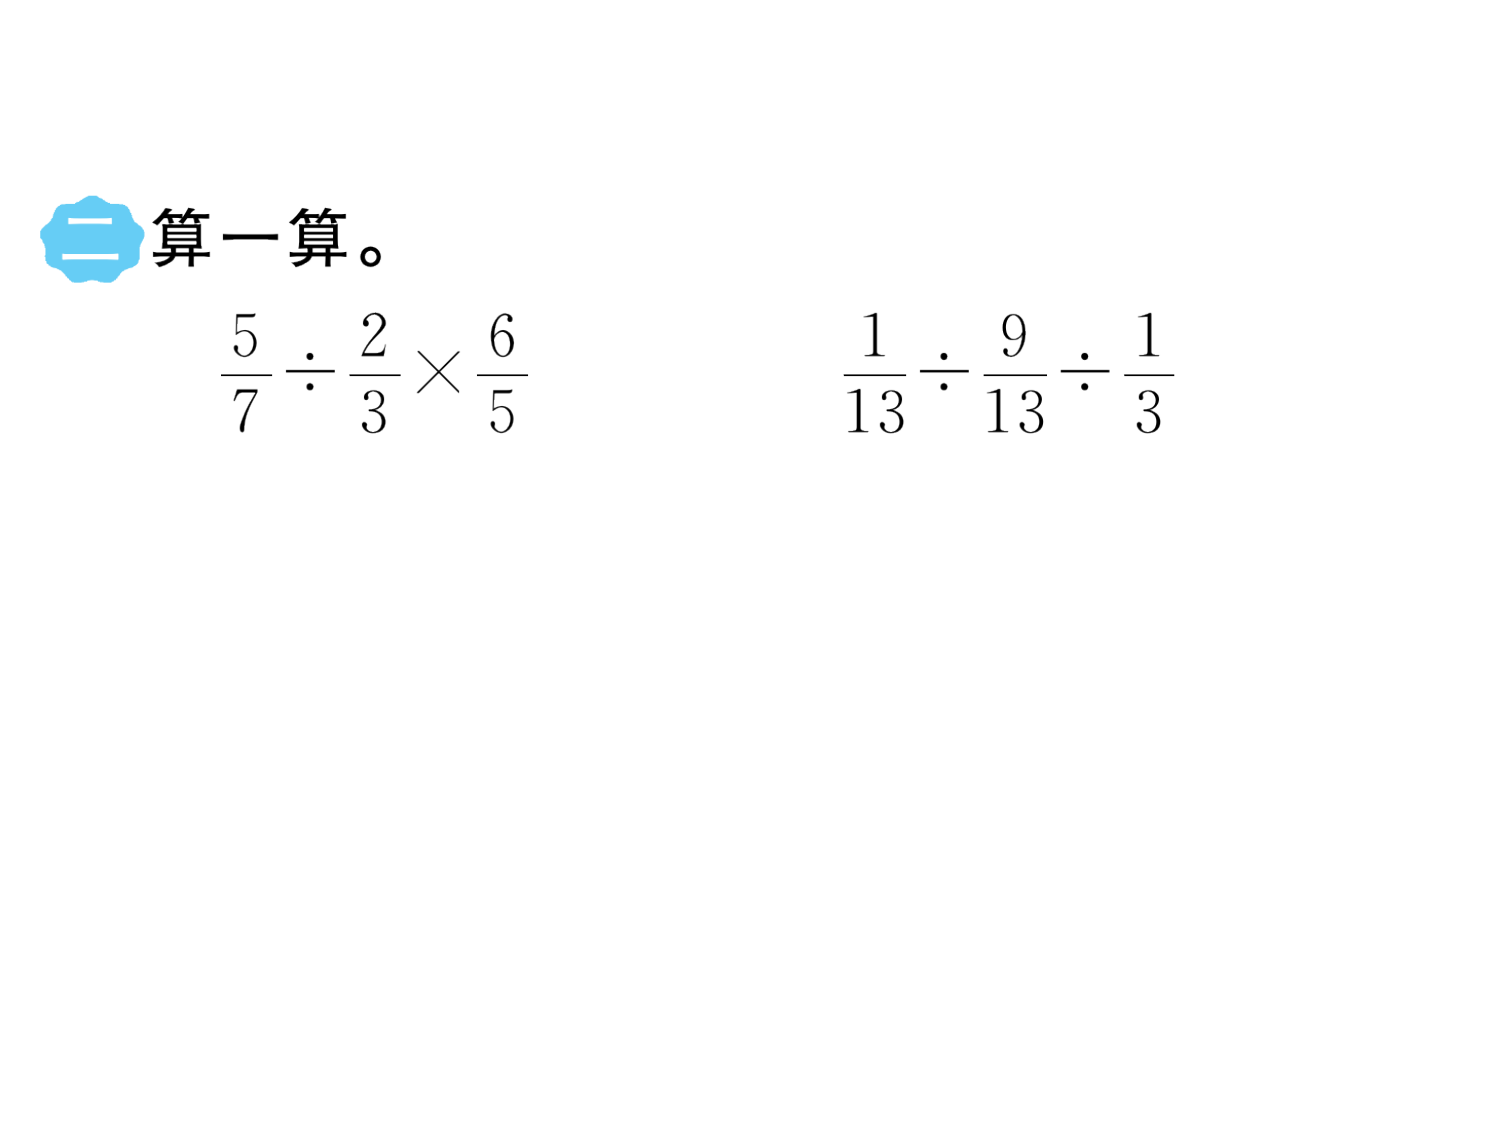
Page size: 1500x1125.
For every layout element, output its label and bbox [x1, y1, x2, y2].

picture [35, 177, 1453, 891]
